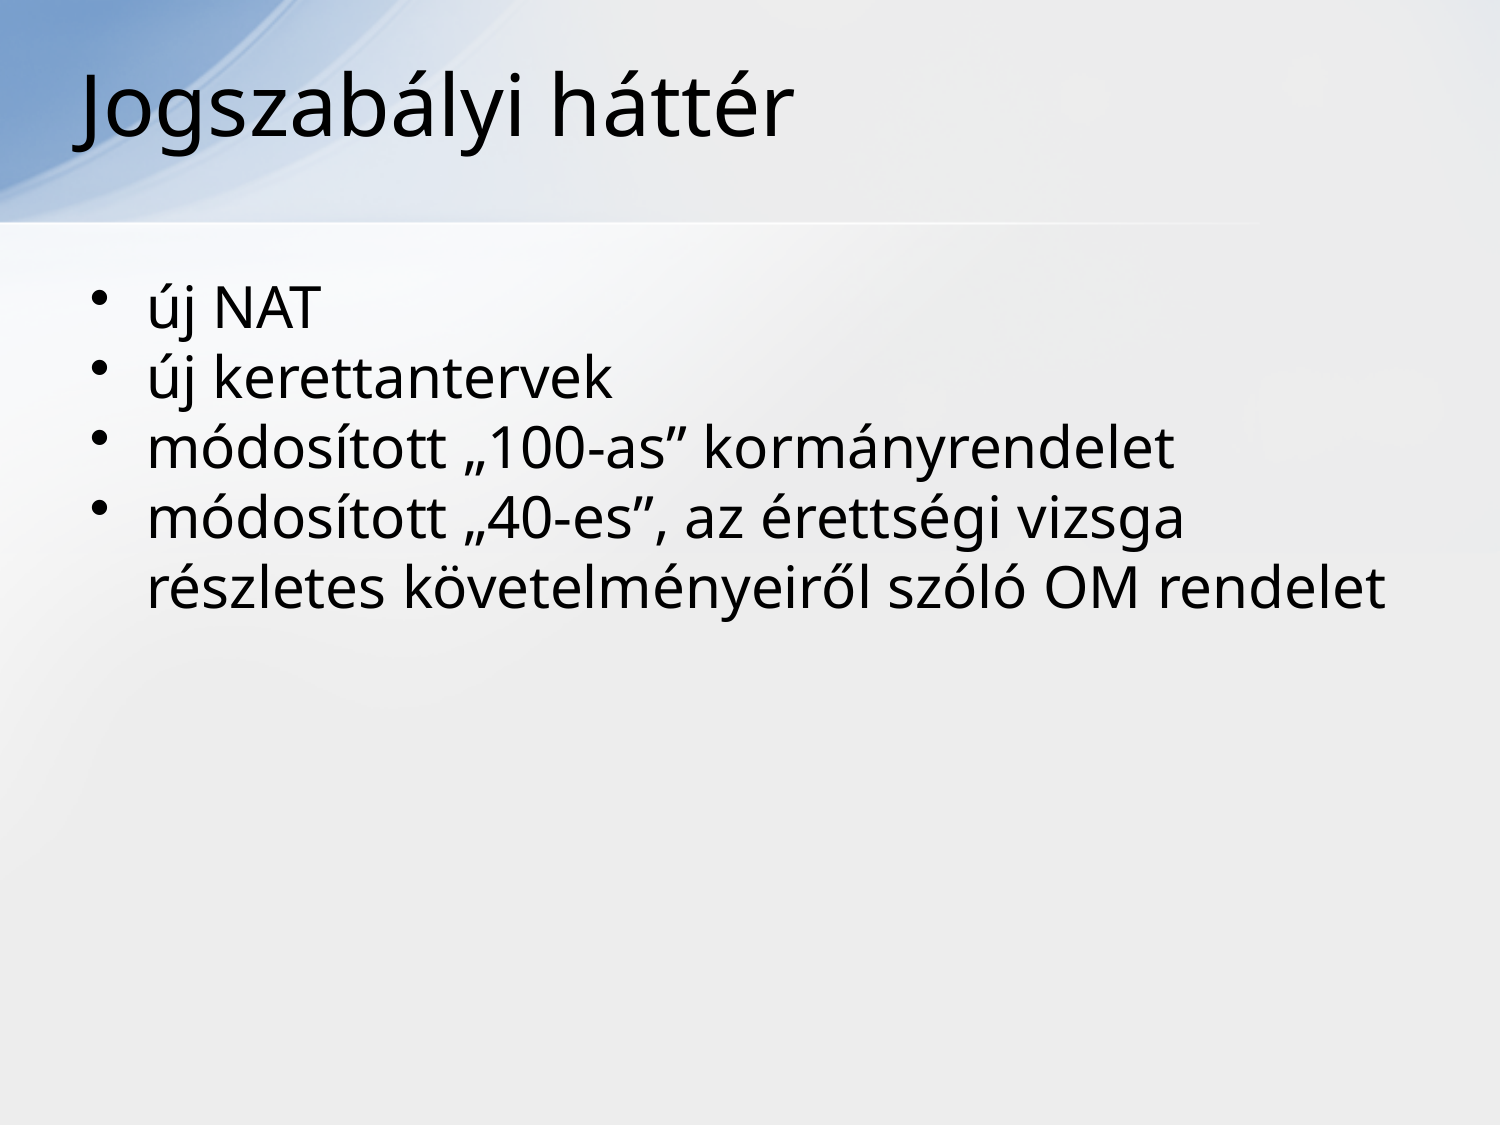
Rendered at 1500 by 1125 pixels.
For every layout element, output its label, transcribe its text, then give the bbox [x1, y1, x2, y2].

picture [0, 0, 1500, 1125]
list új NAT új kerettantervek módosított „100-as” kormányrendelet módosított „40-es”, az érettségi vizsga részletes követelményeiről szóló OM rendelet [75, 262, 1425, 1005]
title Jogszabályi háttér [64, 42, 1415, 161]
